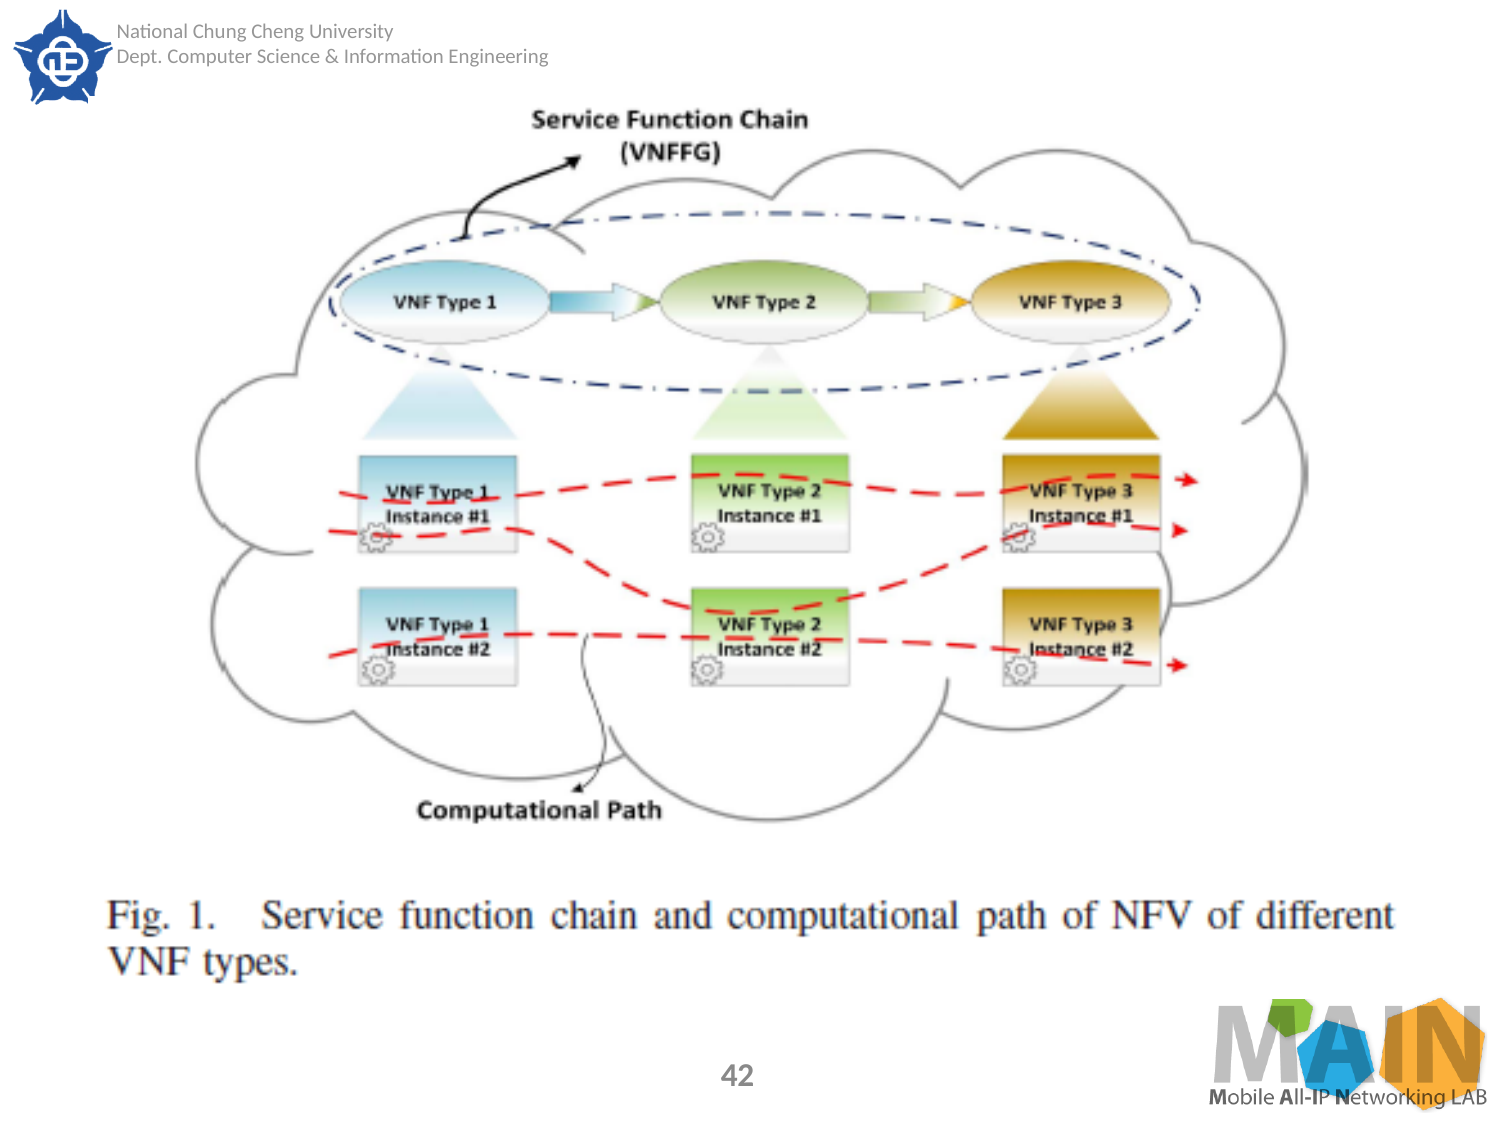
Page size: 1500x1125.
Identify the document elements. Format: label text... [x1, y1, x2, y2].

picture [119, 51, 126, 62]
slide_number 42 [562, 1042, 913, 1103]
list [88, 96, 1412, 999]
picture [1050, 987, 1488, 1113]
picture [0, 0, 126, 113]
